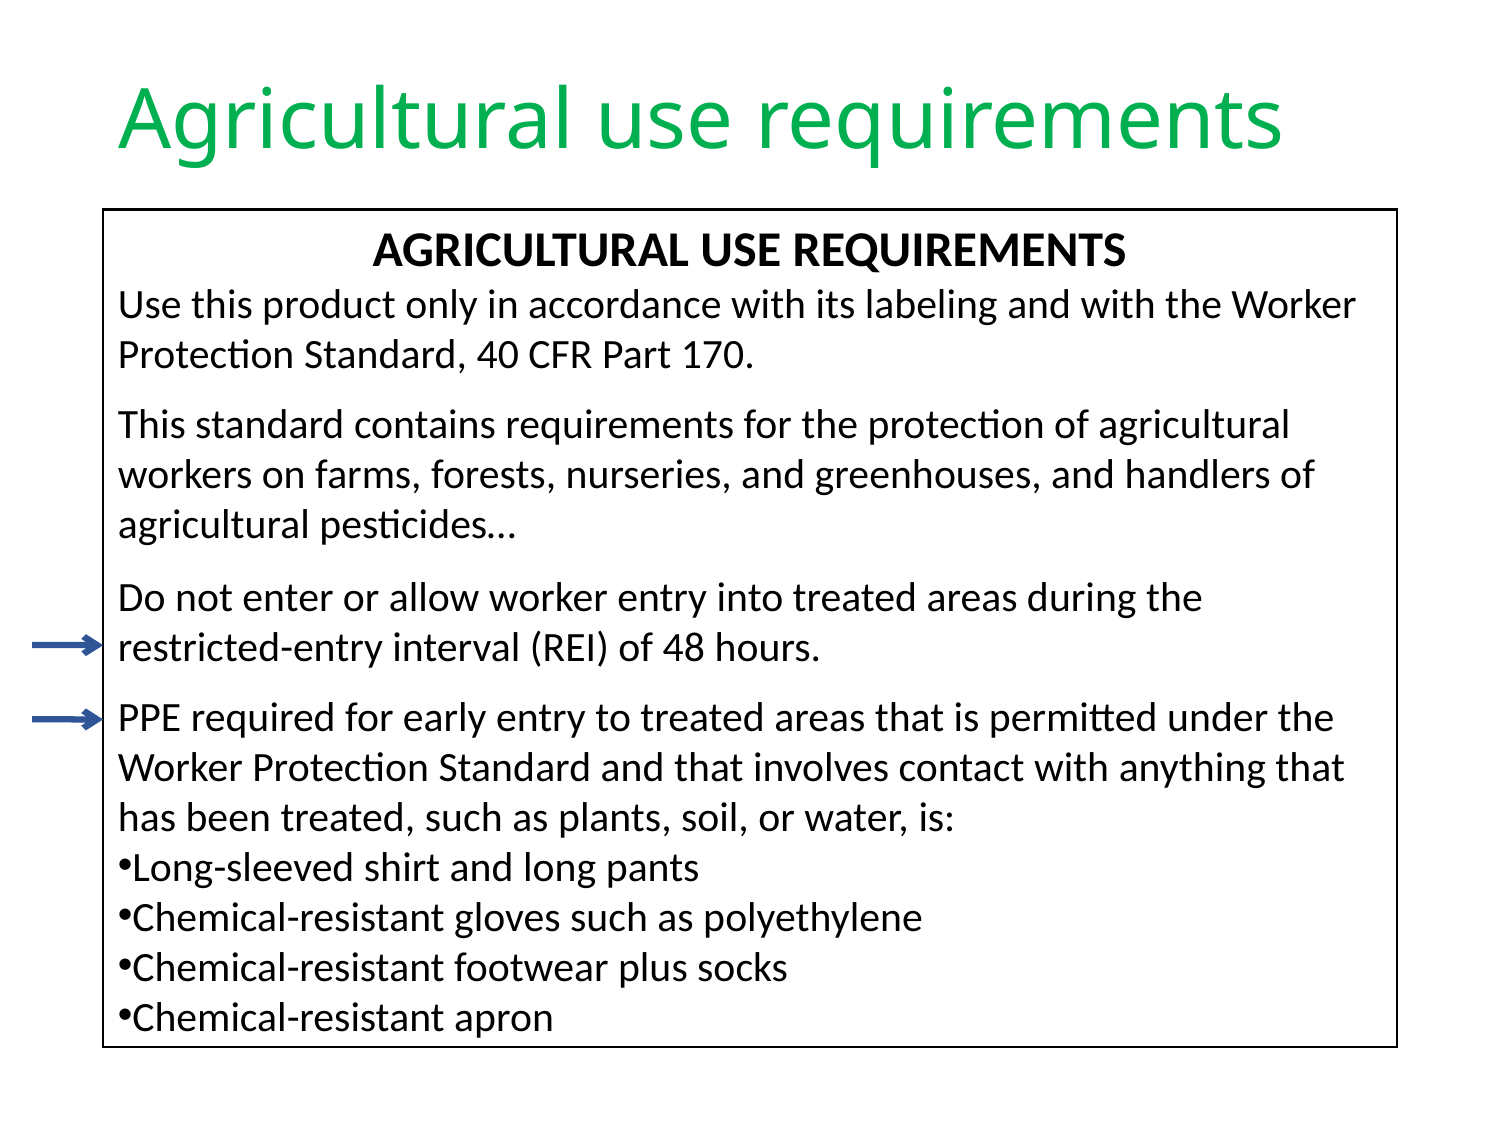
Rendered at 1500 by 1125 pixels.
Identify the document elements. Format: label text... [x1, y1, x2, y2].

text_box AGRICULTURAL USE REQUIREMENTS Use this product only in accordance with its labeling and with the Worker Protection Standard, 40 CFR Part 170. This standard contains requirements for the protection of agricultural workers on farms, forests, nurseries, and greenhouses, and handlers of agricultural pesticides… Do not enter or allow worker entry into treated areas during the restricted-entry interval (REI) of 48 hours. PPE required for early entry to treated areas that is permitted under the Worker Protection Standard and that involves contact with anything that has been treated, such as plants, soil, or water, is: Long-sleeved shirt and long pants Chemical-resistant gloves such as polyethylene Chemical-resistant footwear plus socks Chemical-resistant apron [102, 208, 1398, 1048]
title Agricultural use requirements [103, 59, 1397, 183]
